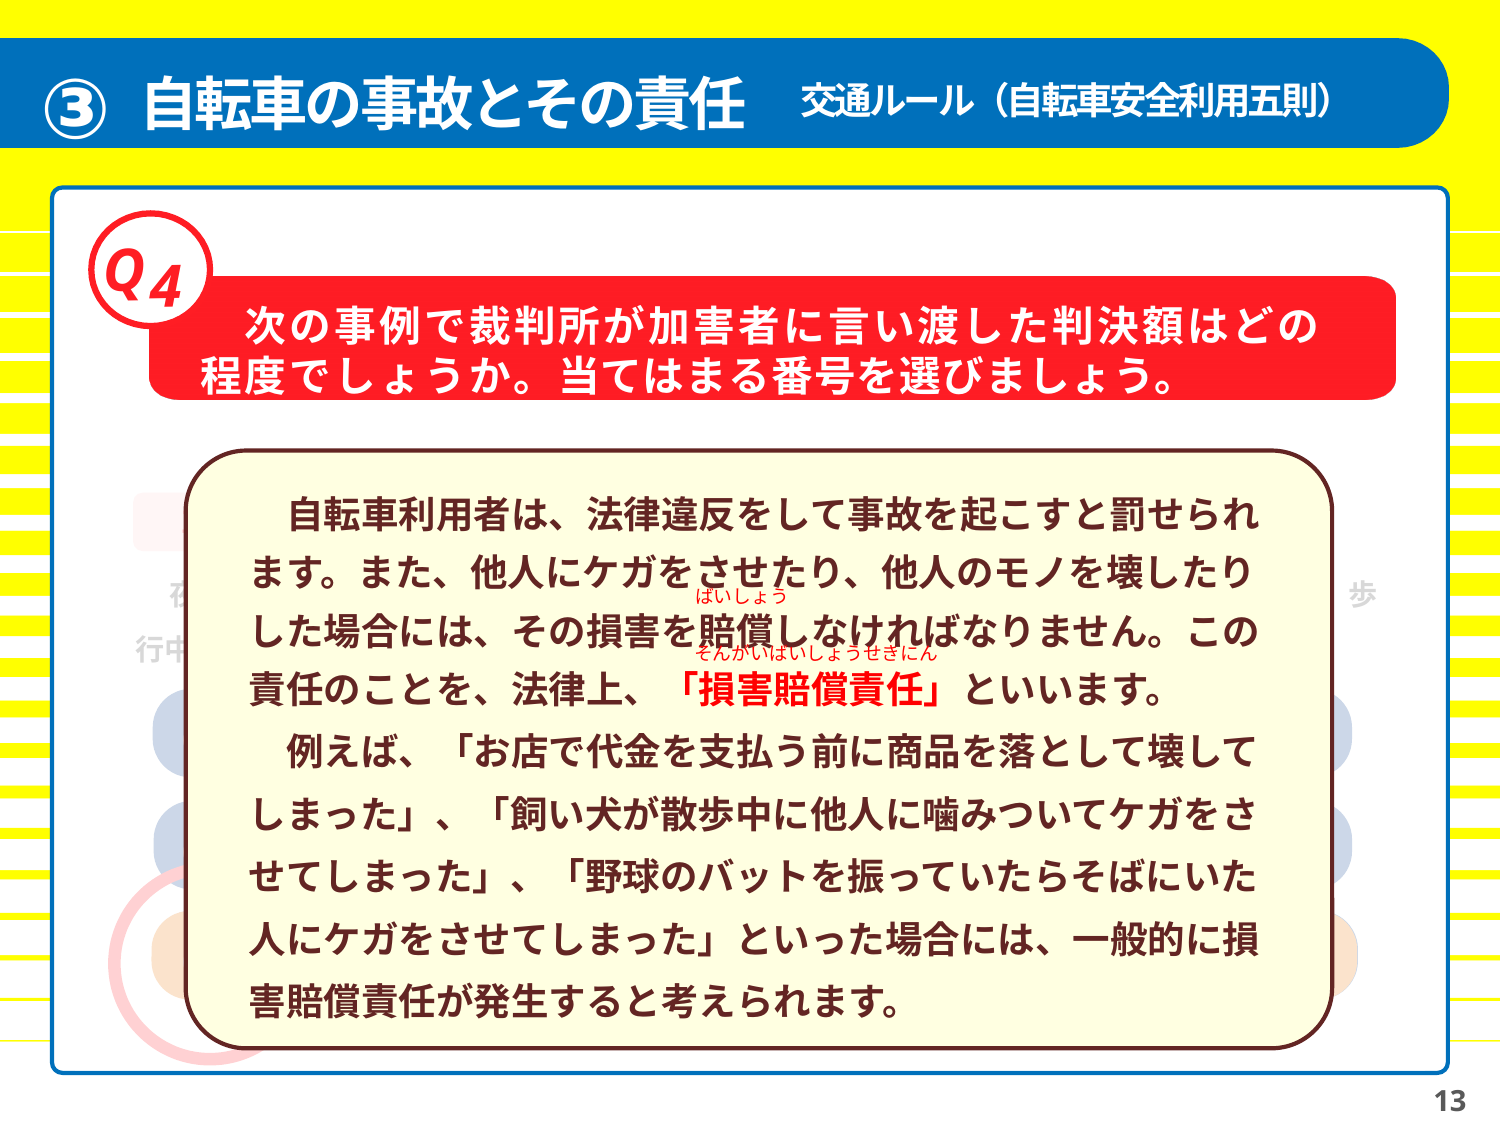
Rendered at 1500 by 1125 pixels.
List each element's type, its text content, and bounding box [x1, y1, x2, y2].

text_box 自転車の事故とその責任 [137, 64, 800, 137]
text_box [91, 213, 1396, 402]
text_box [0, 38, 1449, 148]
text_box ③ [12, 53, 138, 156]
text_box 交通ルール（自転車安全利用五則） [798, 75, 1446, 123]
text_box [74, 423, 1426, 1071]
text_box [52, 187, 1448, 1073]
